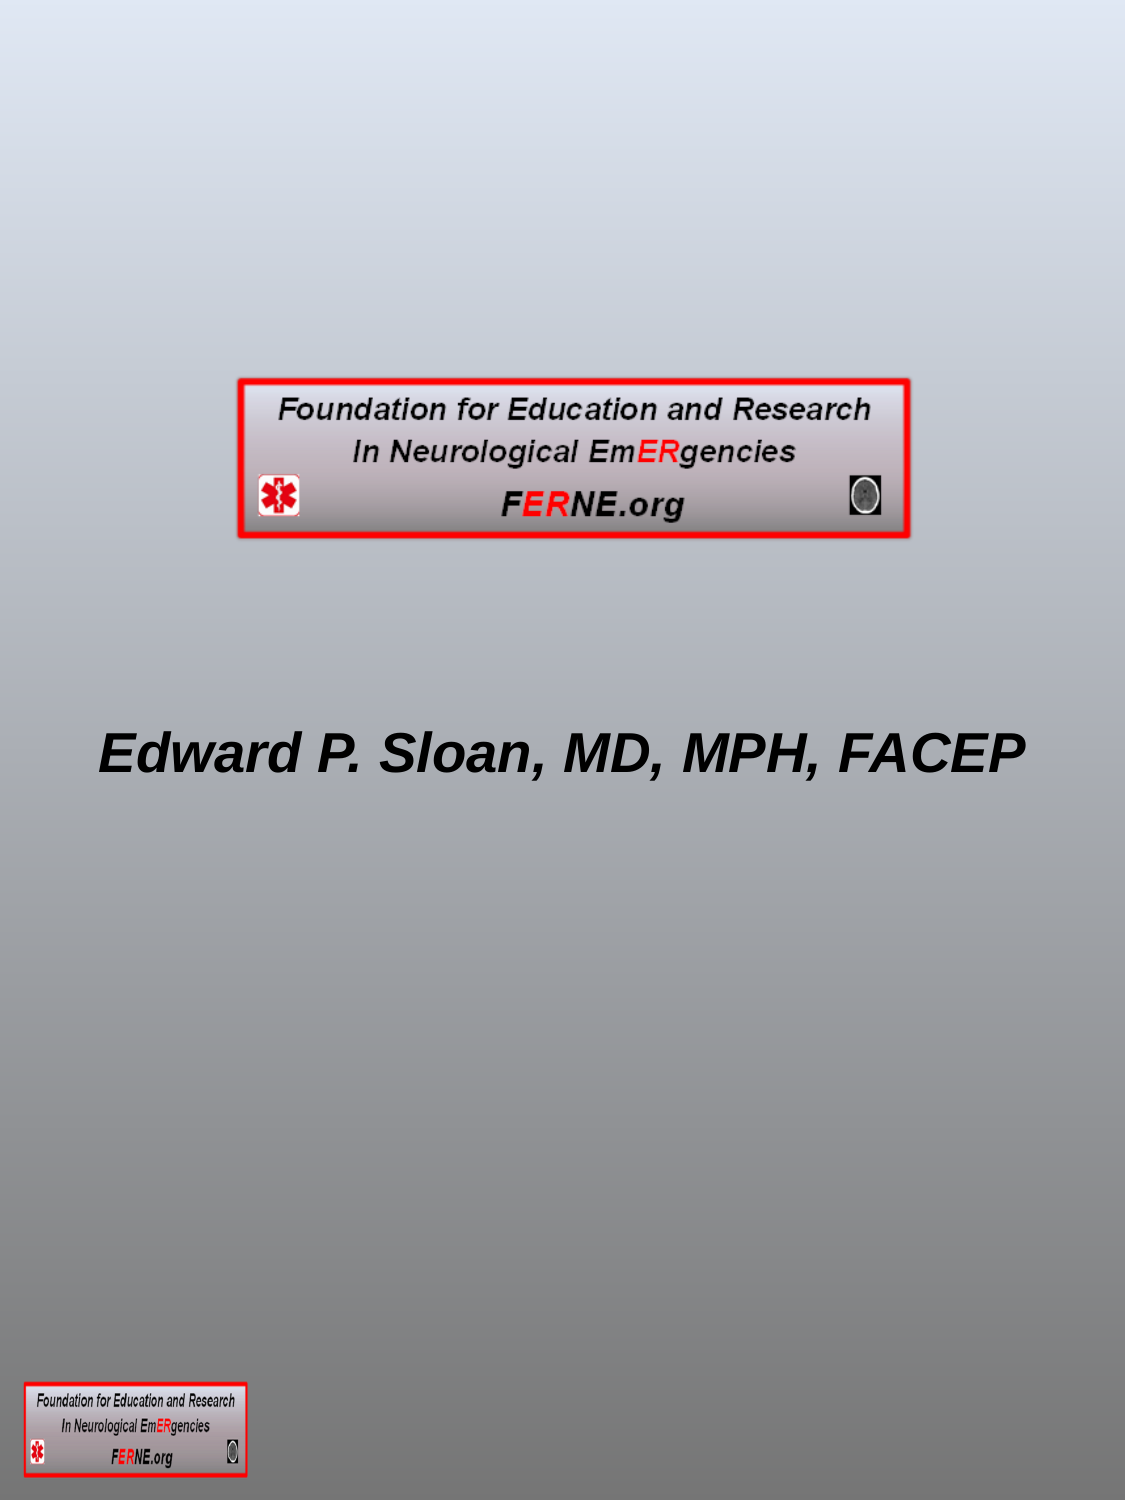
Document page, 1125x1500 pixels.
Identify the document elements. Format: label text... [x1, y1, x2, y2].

picture [22, 1379, 250, 1480]
text_box [365, 695, 760, 749]
subtitle Edward P. Sloan, MD, MPH, FACEP [65, 751, 1060, 845]
text_box [365, 751, 760, 805]
subtitle Edward P. Sloan, MD, MPH, FACEP [65, 711, 365, 749]
picture [234, 374, 918, 544]
subtitle Edward P. Sloan, MD, MPH, FACEP [760, 711, 1060, 749]
